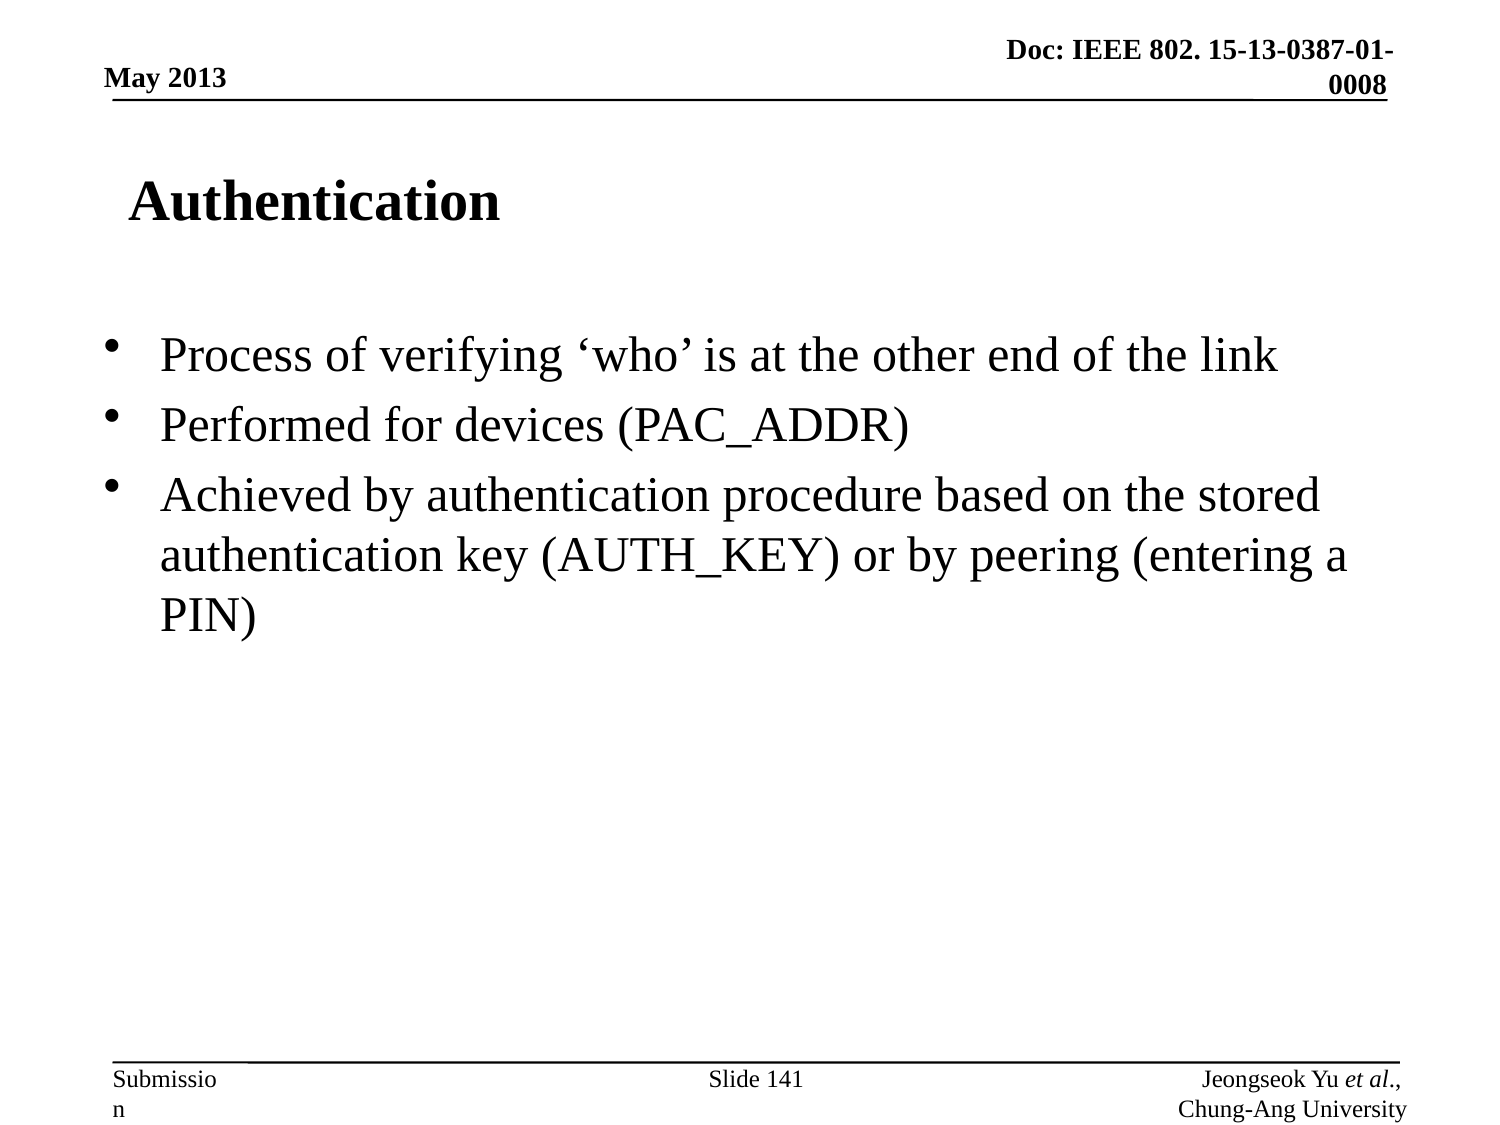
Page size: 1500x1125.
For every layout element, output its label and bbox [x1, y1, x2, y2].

text_box [88, 314, 1471, 1012]
text_box [675, 1062, 838, 1093]
title [112, 125, 1388, 269]
